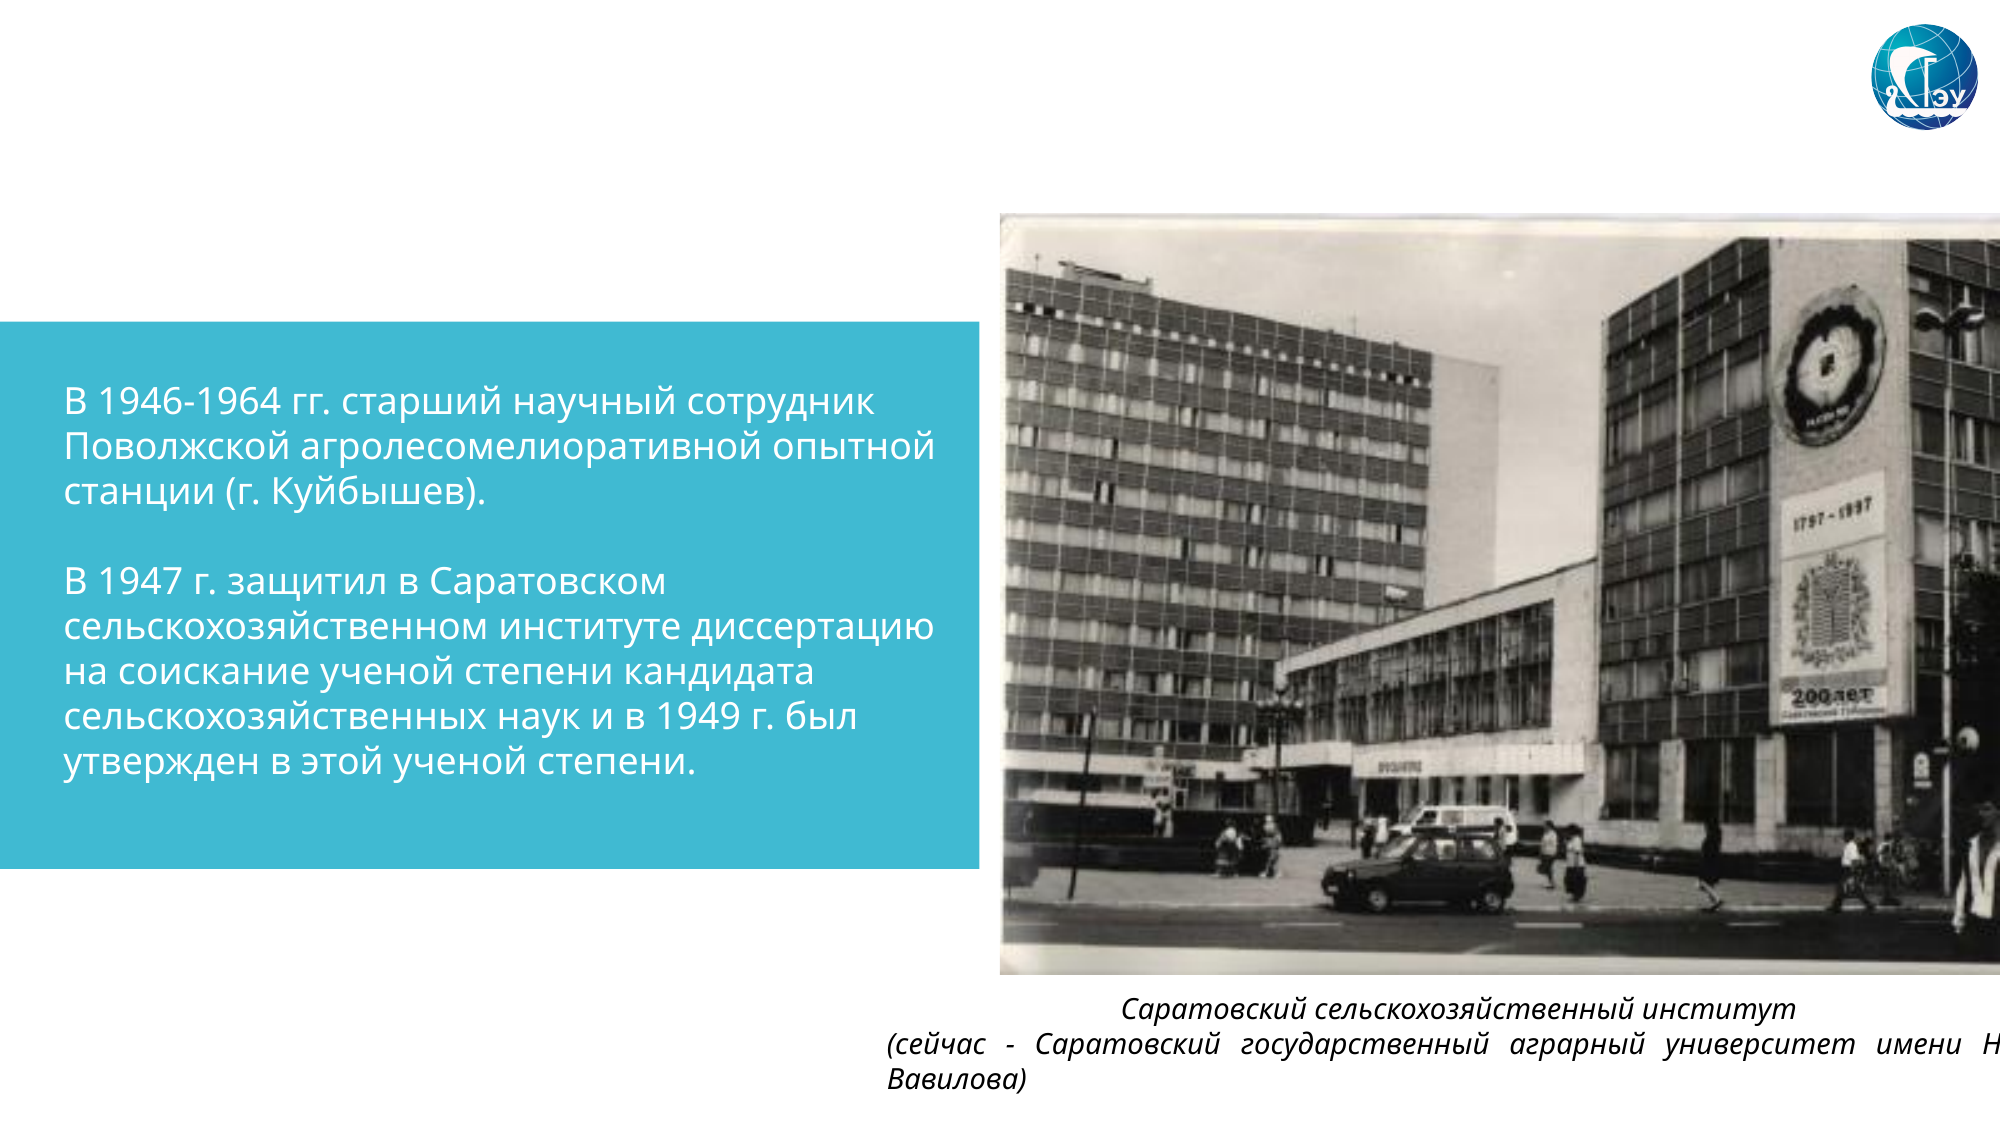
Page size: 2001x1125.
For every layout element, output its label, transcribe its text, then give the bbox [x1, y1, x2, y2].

text_box [0, 321, 980, 870]
picture [1863, 15, 1986, 138]
text_box Саратовский сельскохозяйственный институт (сейчас - Саратовский государственный аграрный университет имени Н.И. Вавилова) [872, 983, 2000, 1103]
text_box В 1946-1964 гг. старший научный сотрудник Поволжской агролесомелиоративной опытной станции (г. Куйбышев). В 1947 г. защитил в Саратовском сельскохозяйственном институте диссертацию на соискание ученой степени кандидата сельскохозяйственных наук и в 1949 г. был утвержден в этой ученой степени. [48, 369, 953, 970]
text_box [999, 213, 2000, 975]
